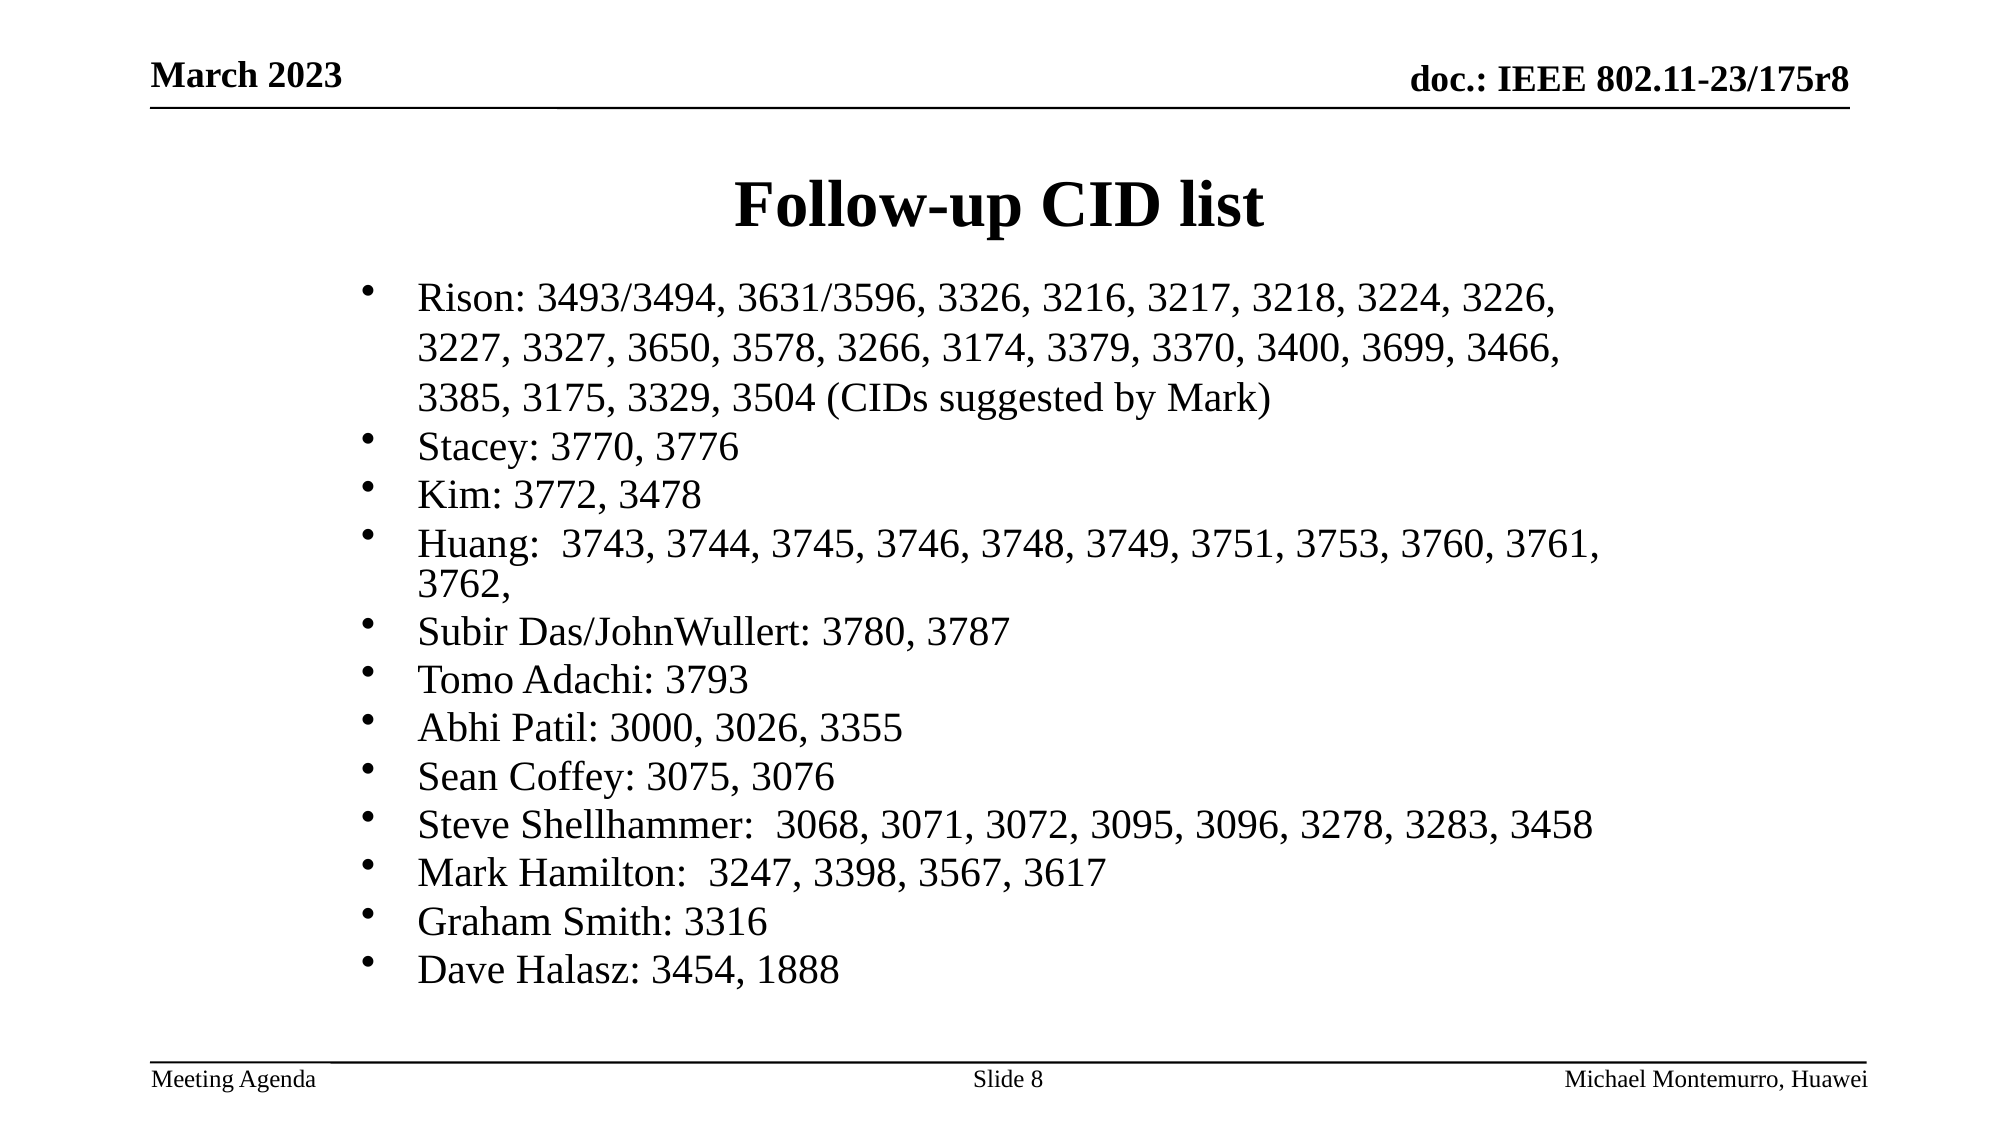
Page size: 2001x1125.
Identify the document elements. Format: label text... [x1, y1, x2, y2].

title Follow-up CID list [150, 112, 1850, 288]
list Rison: 3493/3494, 3631/3596, 3326, 3216, 3217, 3218, 3224, 3226, 3227, 3327, 3650, 3578, 3266, 3174, 3379, 3370, 3400, 3699, 3466, 3385, 3175, 3329, 3504 (CIDs suggested by Mark) Stacey: 3770, 3776 Kim: 3772, 3478 Huang: 3743, 3744, 3745, 3746, 3748, 3749, 3751, 3753, 3760, 3761, 3762, Subir Das/JohnWullert: 3780, 3787 Tomo Adachi: 3793 Abhi Patil: 3000, 3026, 3355 Sean Coffey: 3075, 3076 Steve Shellhammer: 3068, 3071, 3072, 3095, 3096, 3278, 3283, 3458 Mark Hamilton: 3247, 3398, 3567, 3617 Graham Smith: 3316 Dave Halasz: 3454, 1888 [345, 288, 1671, 1013]
slide_number Slide 8 [972, 1061, 1045, 1093]
footer Michael Montemurro, Huawei [1266, 1061, 1869, 1093]
